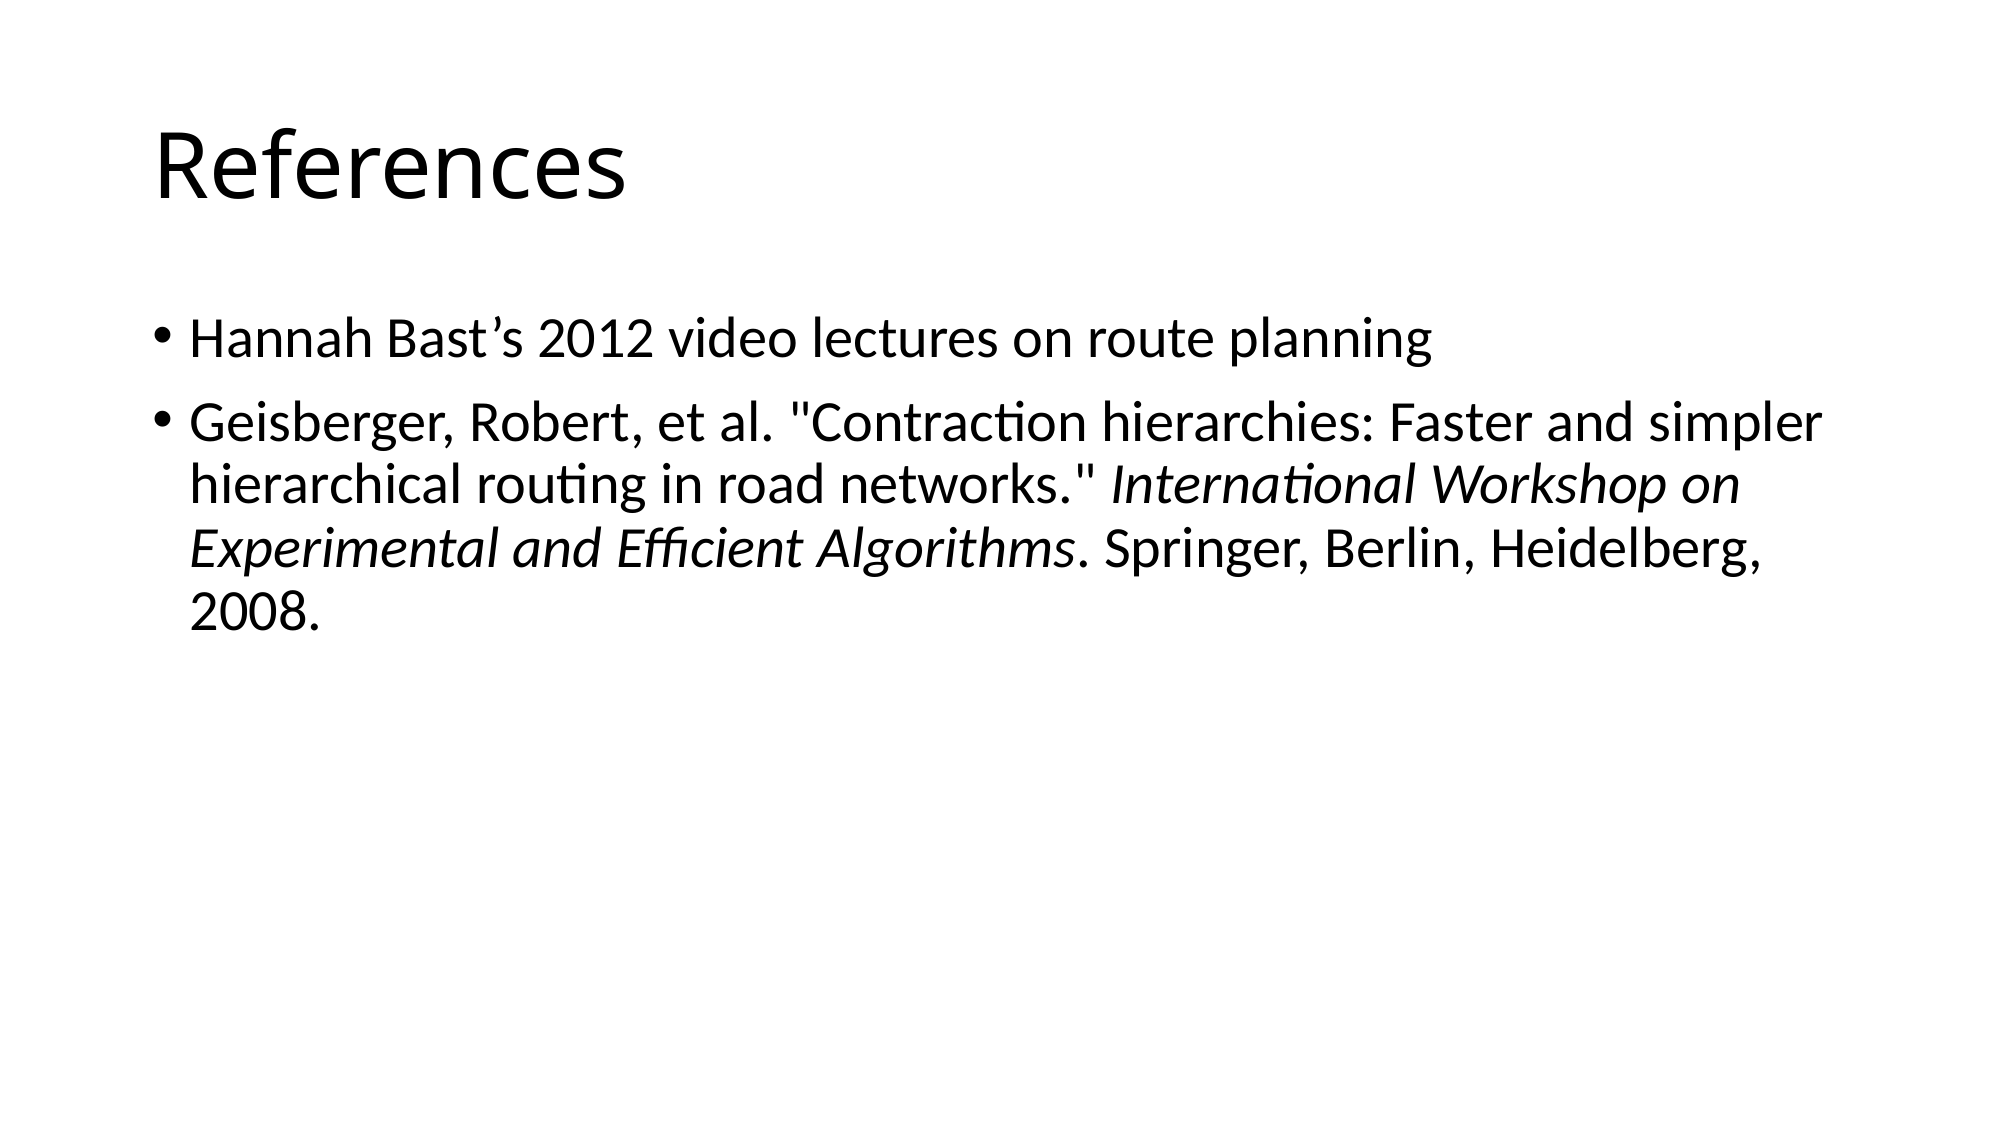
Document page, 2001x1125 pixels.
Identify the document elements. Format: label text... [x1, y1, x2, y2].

list Hannah Bast’s 2012 video lectures on route planning Geisberger, Robert, et al. "Contraction hierarchies: Faster and simpler hierarchical routing in road networks." International Workshop on Experimental and Efficient Algorithms. Springer, Berlin, Heidelberg, 2008. [137, 299, 1863, 1014]
title References [137, 59, 1863, 278]
